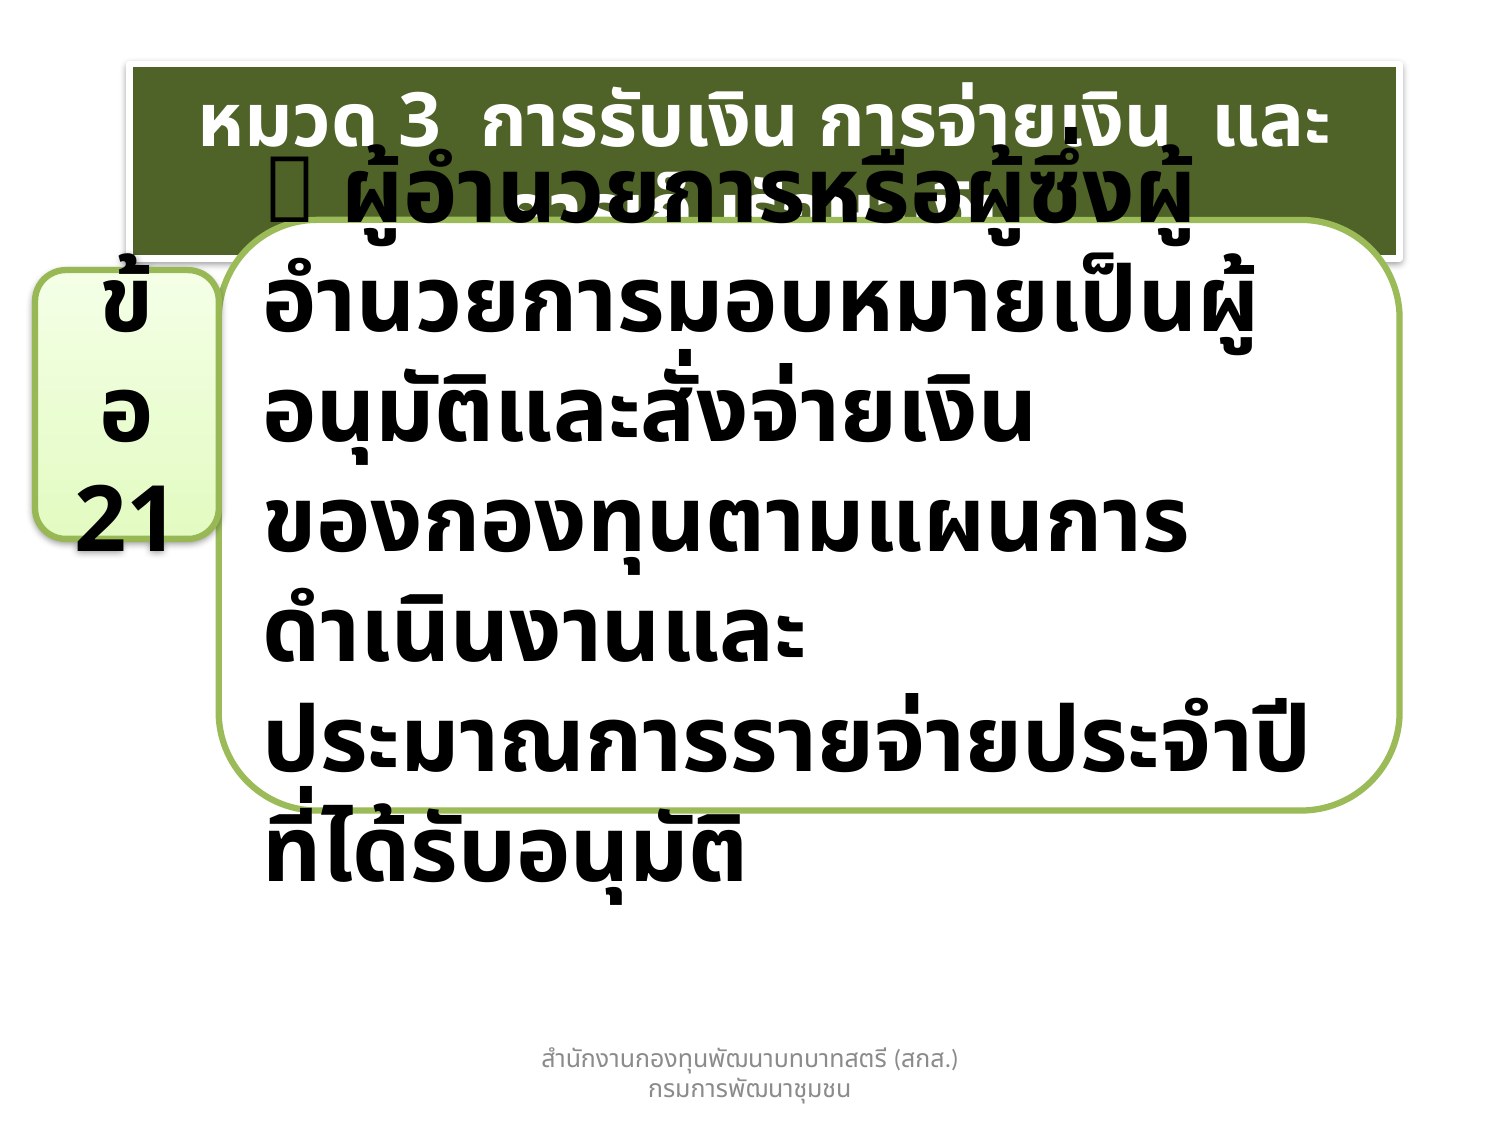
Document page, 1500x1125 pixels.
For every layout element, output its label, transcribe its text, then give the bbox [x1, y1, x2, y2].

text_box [34, 219, 1400, 811]
footer สำนักงานกองทุนพัฒนาบทบาทสตรี (สกส.) กรมการพัฒนาชุมชน [512, 1042, 988, 1103]
text_box หมวด 3 การรับเงิน การจ่ายเงิน และการเก็บรักษาเงิน [126, 61, 1403, 221]
